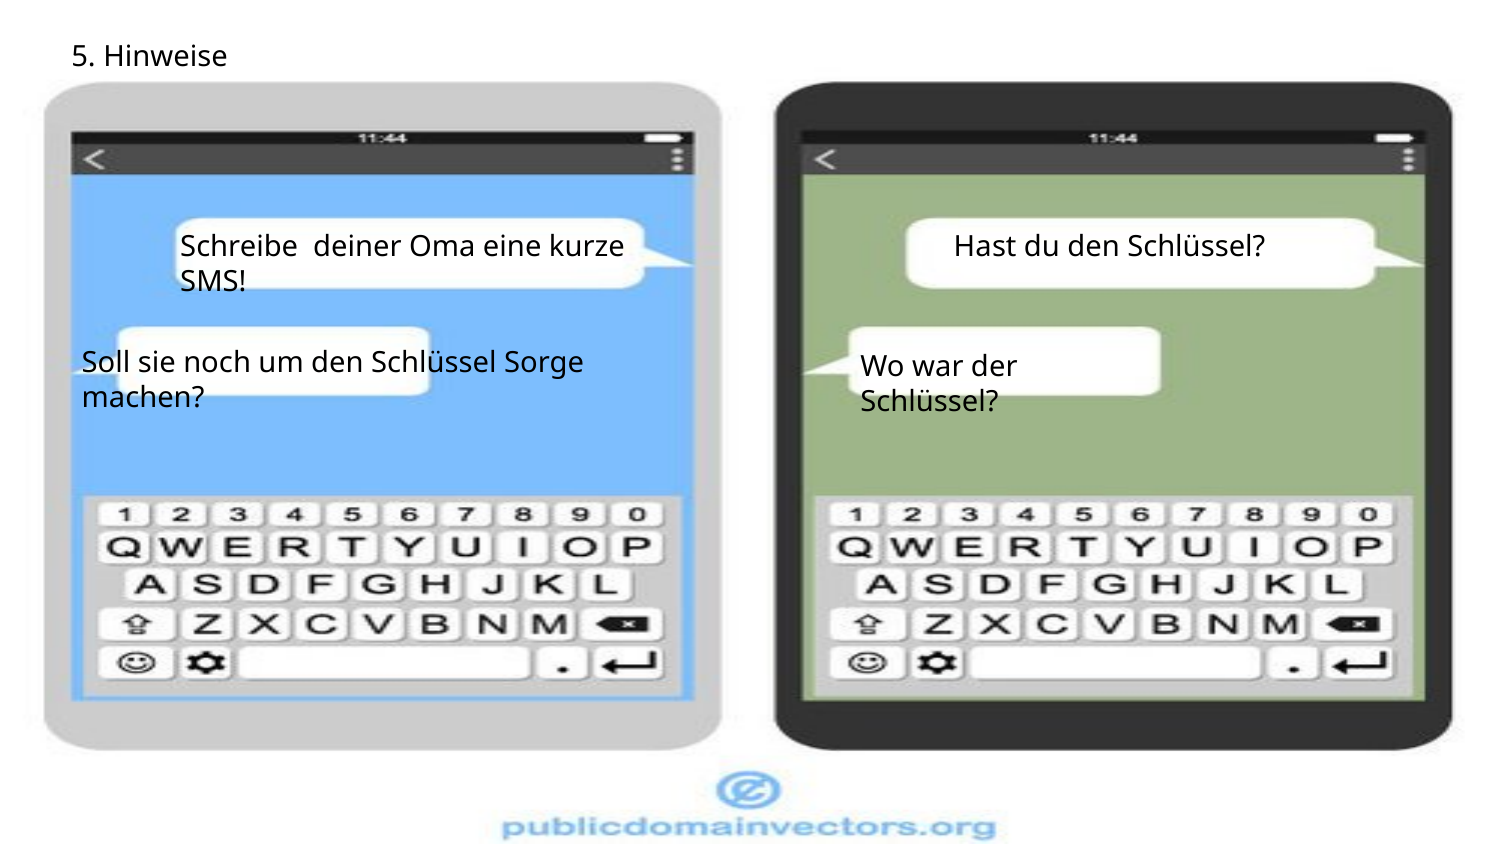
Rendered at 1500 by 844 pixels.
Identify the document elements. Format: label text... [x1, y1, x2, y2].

picture [0, 0, 1500, 844]
text_box Wo war der Schlüssel? [845, 332, 1161, 433]
text_box 5. Hinweise [56, 22, 440, 88]
text_box Schreibe deiner Oma eine kurze SMS! [165, 212, 684, 313]
text_box Hast du den Schlüssel? [938, 212, 1308, 278]
text_box Soll sie noch um den Schlüssel Sorge machen? [66, 328, 684, 429]
